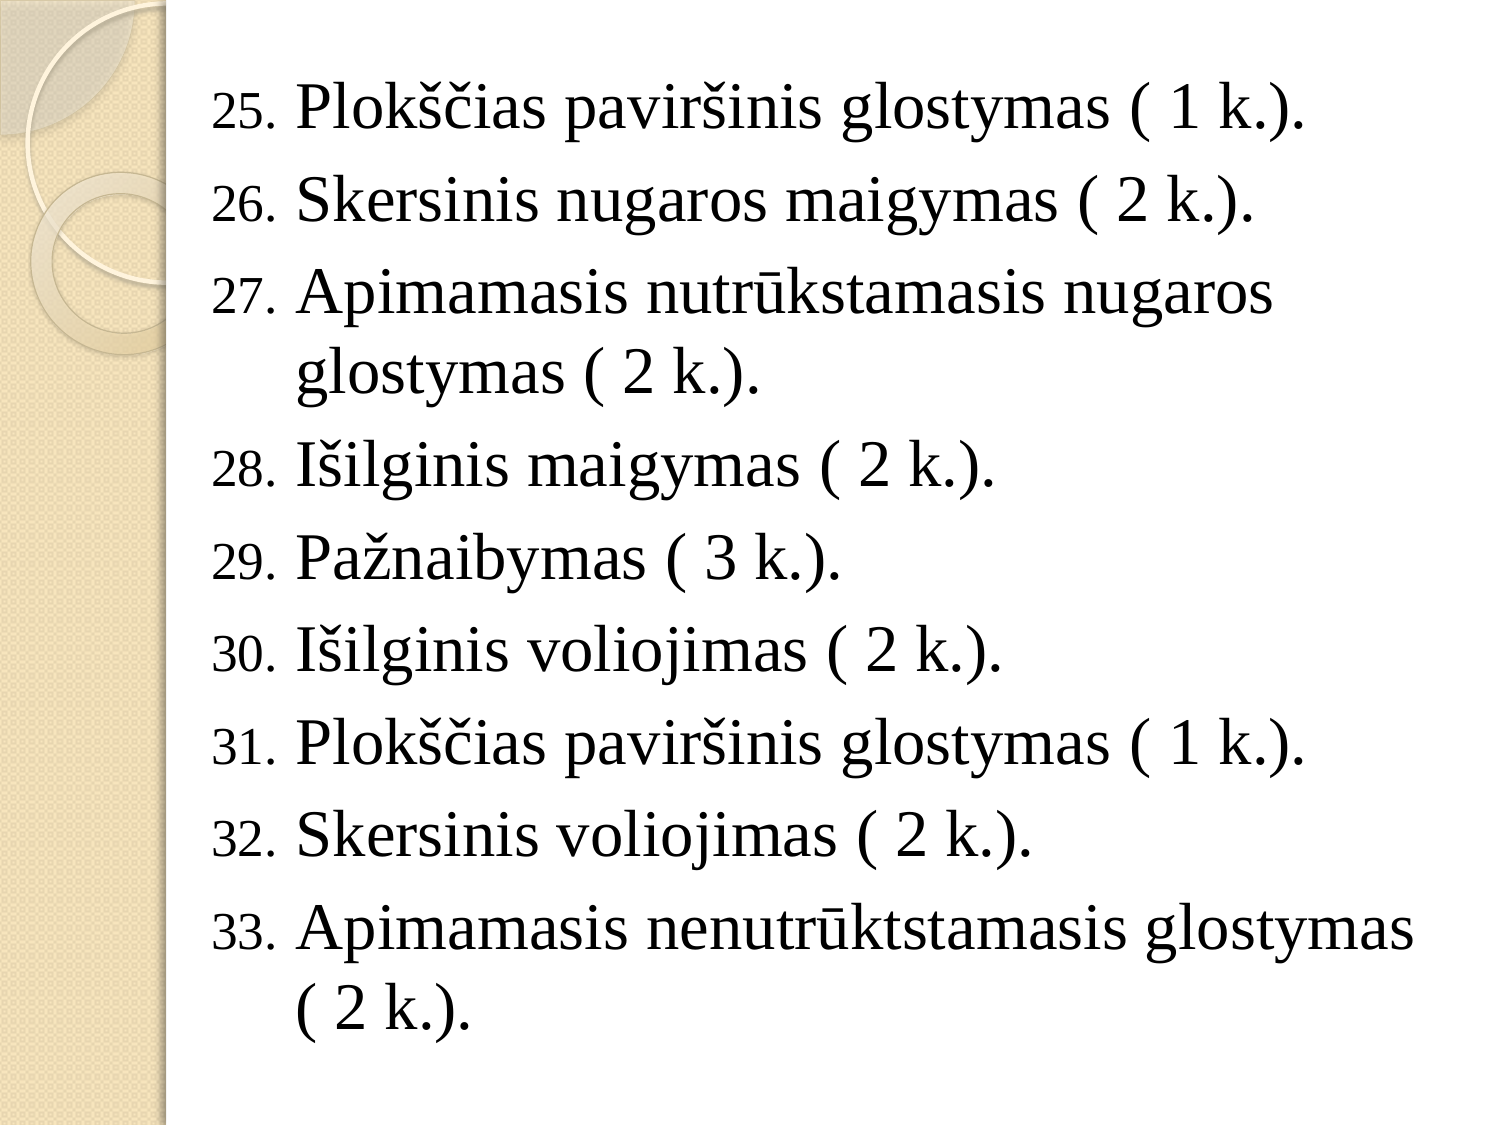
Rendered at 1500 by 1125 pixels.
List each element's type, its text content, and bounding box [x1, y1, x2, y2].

list Plokščias paviršinis glostymas ( 1 k.). Skersinis nugaros maigymas ( 2 k.). Apimamasis nutrūkstamasis nugaros glostymas ( 2 k.). Išilginis maigymas ( 2 k.). Pažnaibymas ( 3 k.). Išilginis voliojimas ( 2 k.). Plokščias paviršinis glostymas ( 1 k.). Skersinis voliojimas ( 2 k.). Apimamasis nenutrūktstamasis glostymas ( 2 k.). [183, 54, 1500, 1059]
